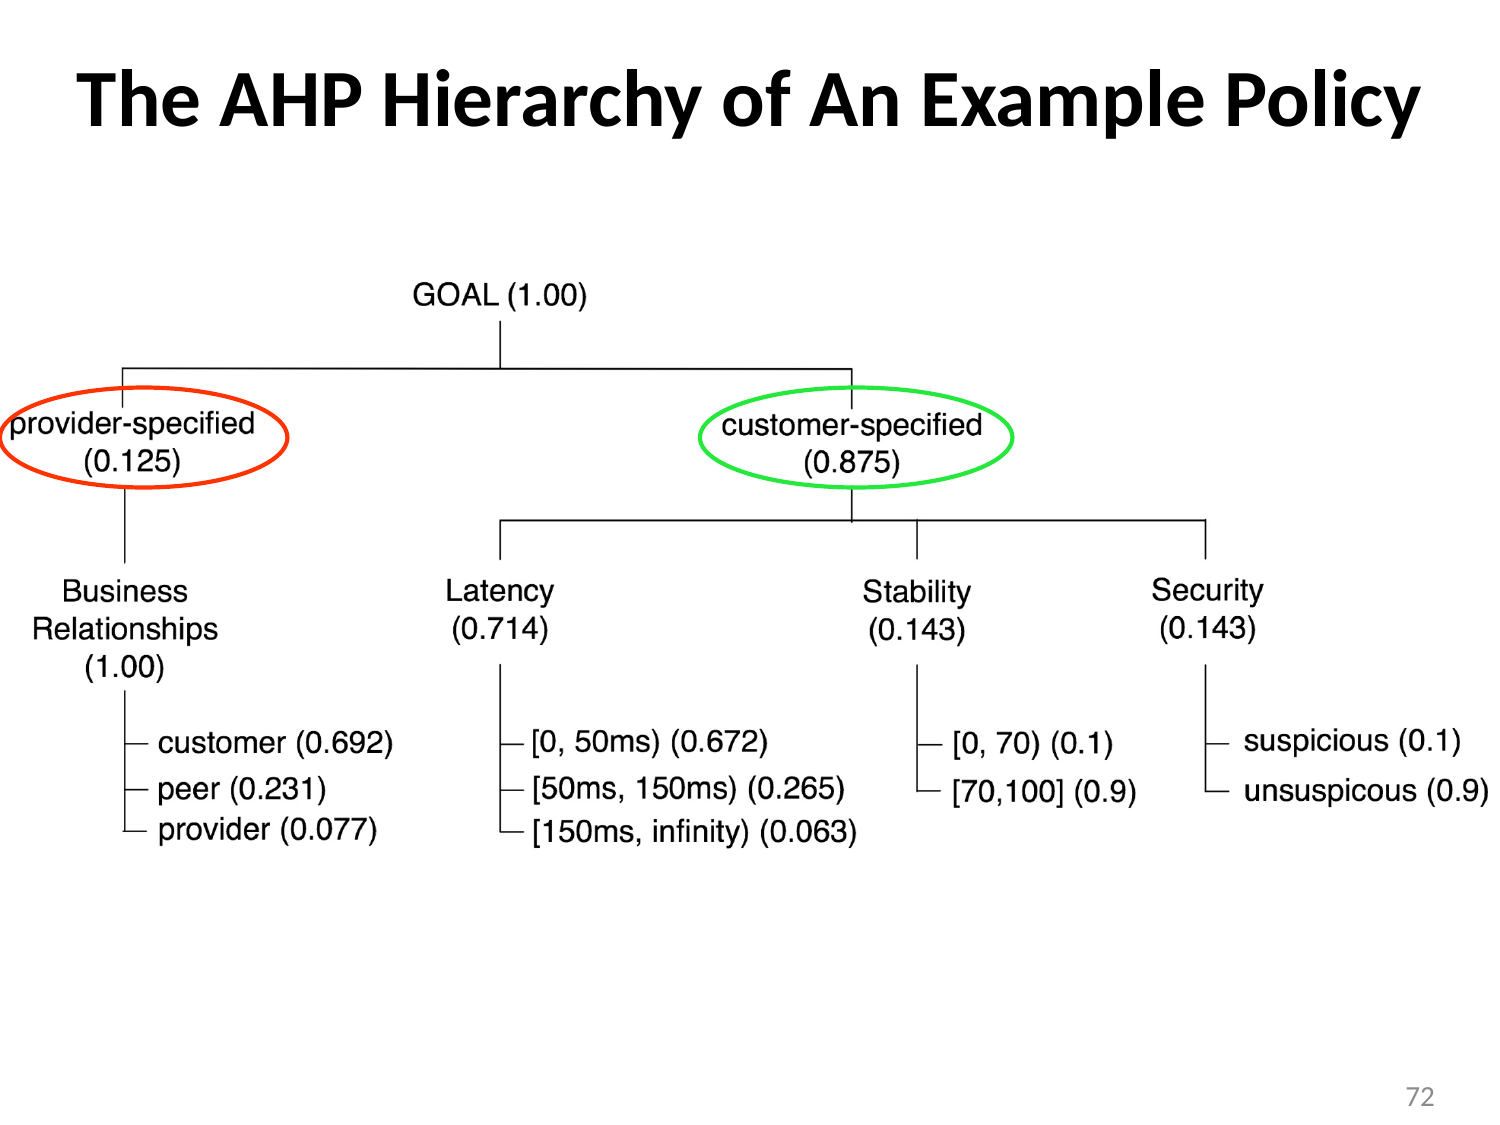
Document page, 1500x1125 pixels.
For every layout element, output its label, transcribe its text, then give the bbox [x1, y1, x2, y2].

picture [0, 273, 1500, 852]
slide_number 72 [1100, 1065, 1450, 1125]
title The AHP Hierarchy of An Example Policy [12, 0, 1488, 188]
